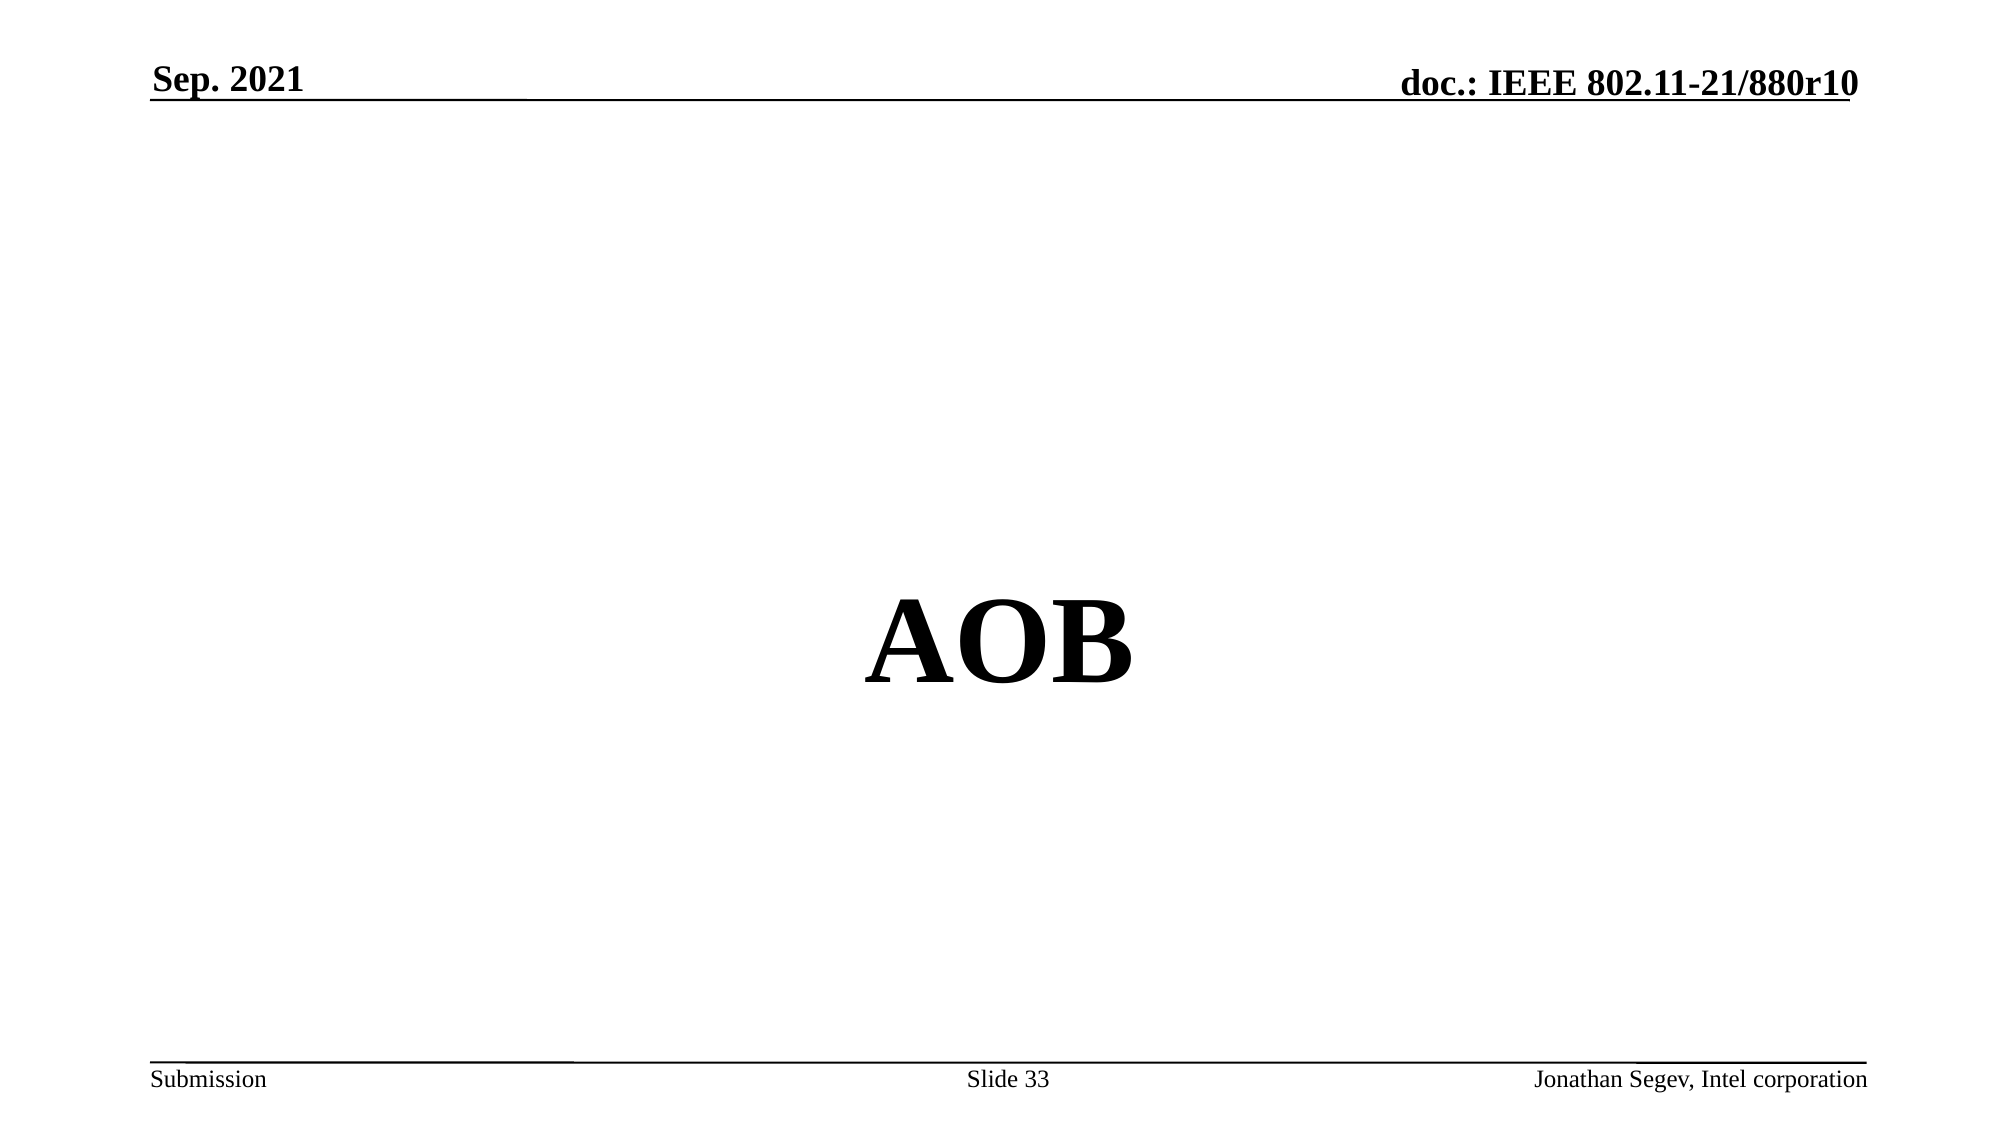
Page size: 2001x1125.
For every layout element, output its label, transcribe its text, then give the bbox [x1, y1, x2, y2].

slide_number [152, 54, 563, 100]
footer Jonathan Segev, Intel corporation [1171, 1061, 1869, 1093]
list AOB [149, 324, 1850, 1000]
slide_number Slide 33 [950, 1061, 1067, 1123]
